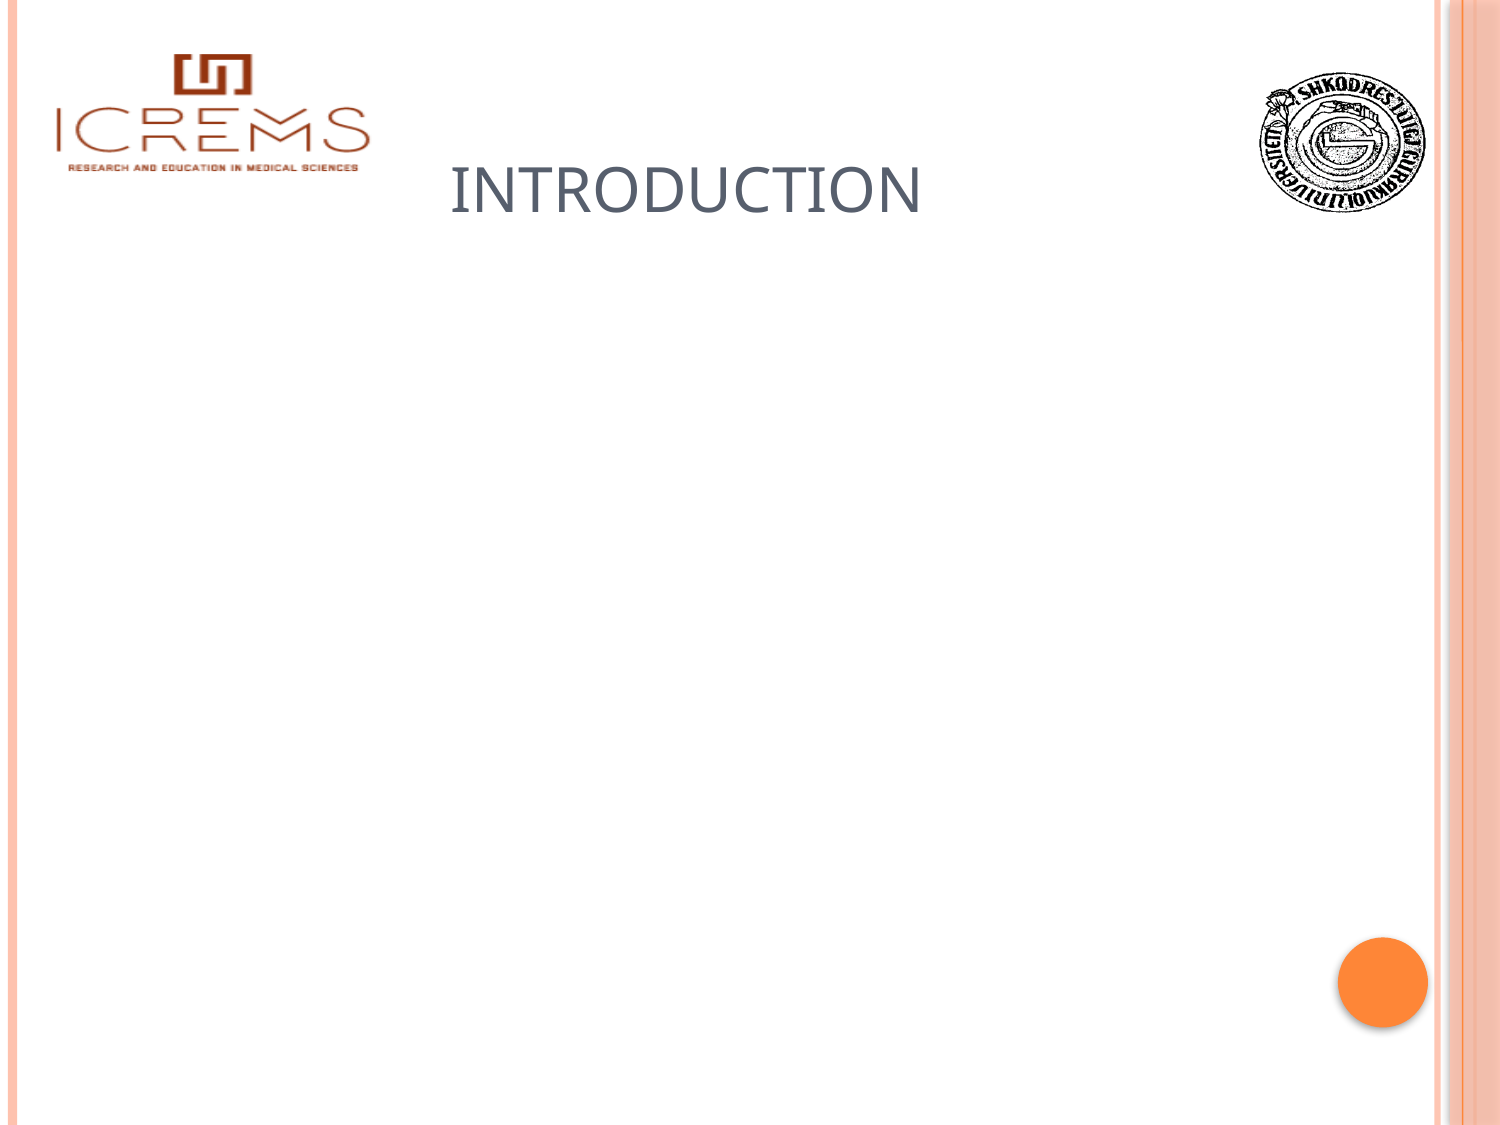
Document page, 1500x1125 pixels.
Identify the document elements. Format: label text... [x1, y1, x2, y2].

picture [1258, 70, 1429, 214]
picture [41, 44, 386, 178]
title INTRODUCTION [75, 45, 1300, 233]
